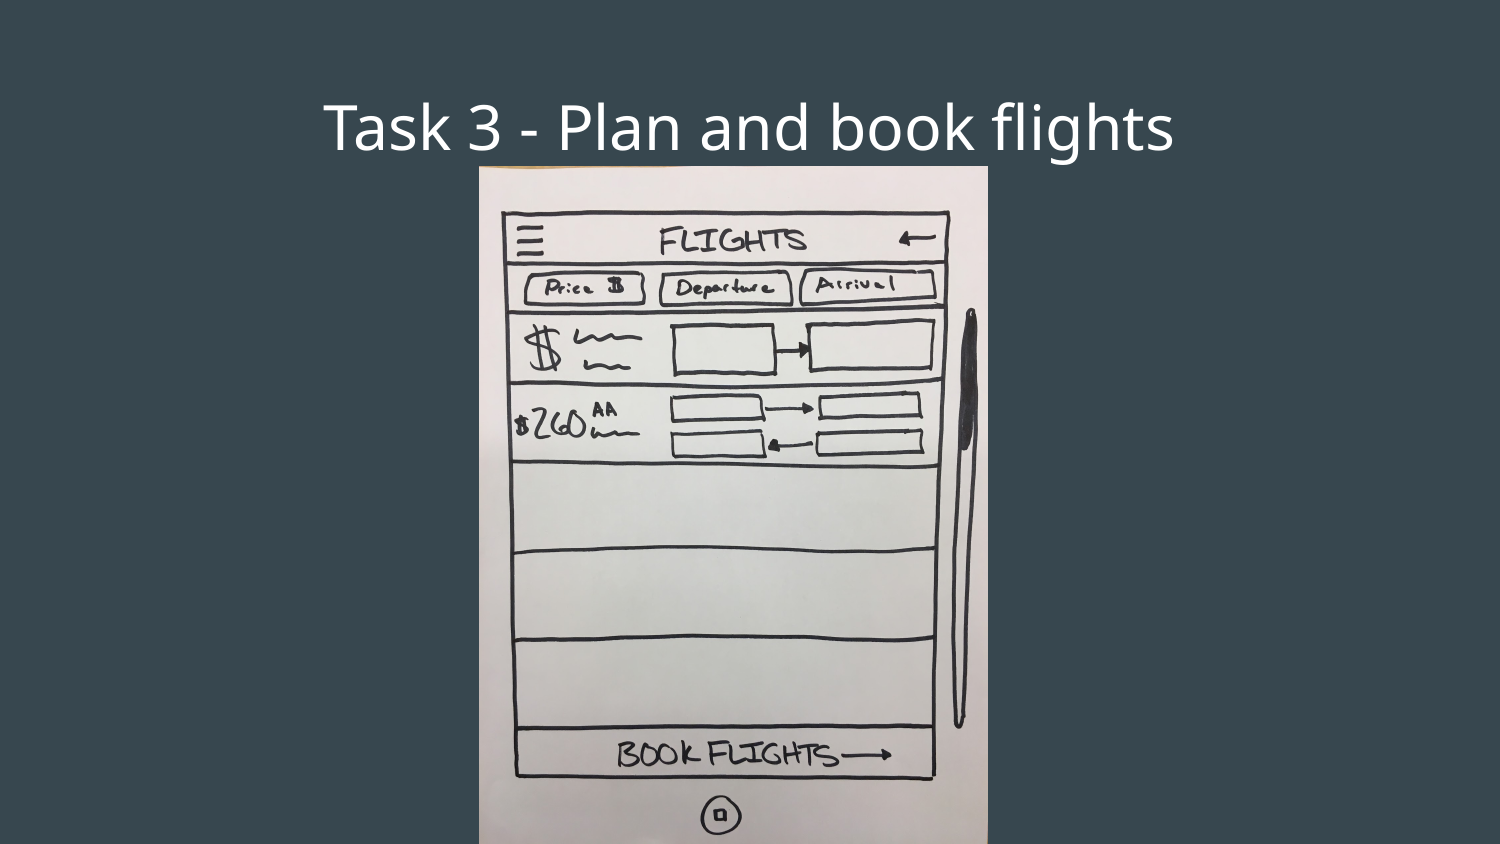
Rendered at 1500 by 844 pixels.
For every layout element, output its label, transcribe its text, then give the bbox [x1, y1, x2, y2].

picture [479, 166, 988, 844]
title Task 3 - Plan and book flights [51, 72, 1449, 167]
